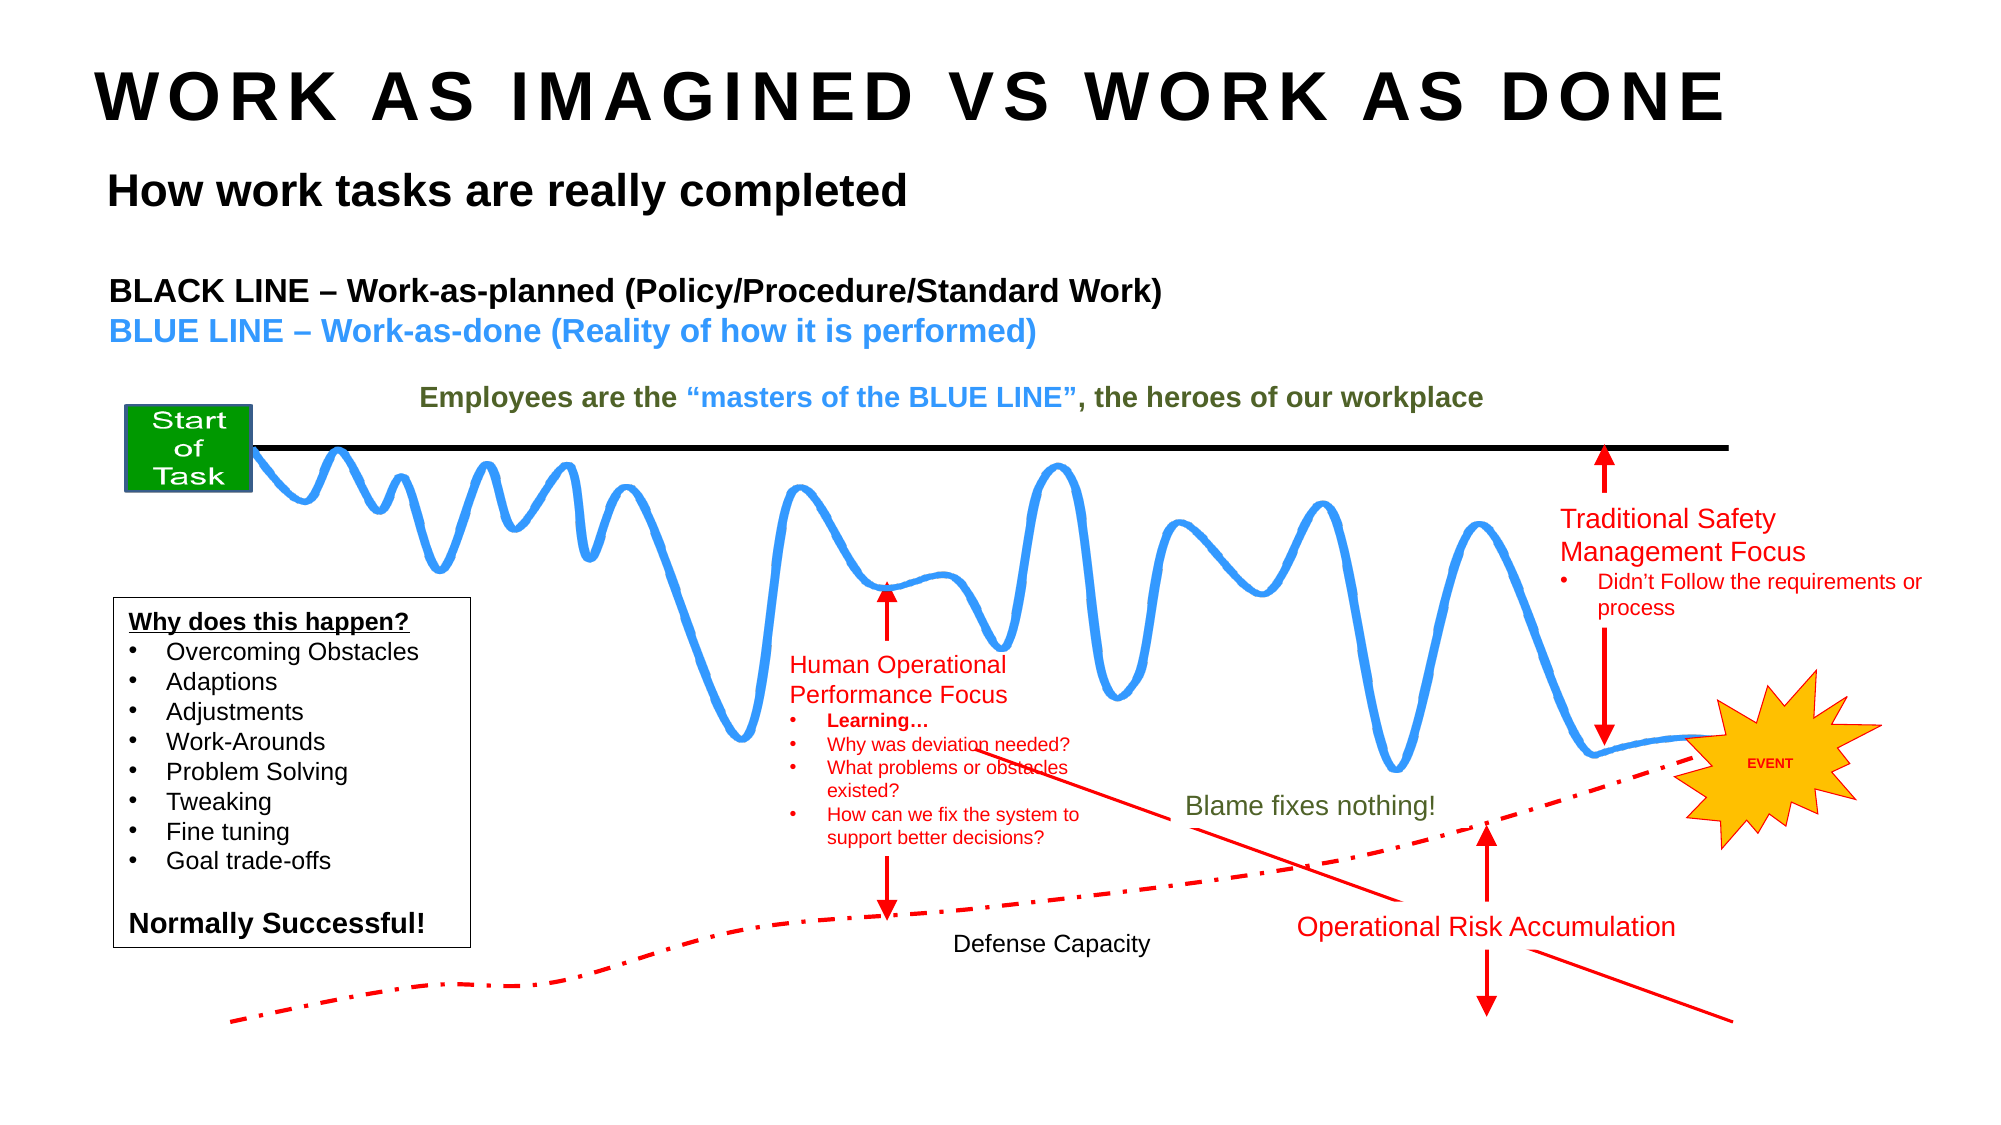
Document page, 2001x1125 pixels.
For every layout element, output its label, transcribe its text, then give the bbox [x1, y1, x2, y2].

list How work tasks are really completed [106, 160, 1882, 217]
text_box Traditional Safety Management Focus Didn’t Follow the requirements or process [1882, 492, 1942, 628]
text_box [94, 261, 1882, 1022]
title Work as IMAGINED vs work as DONE [94, 67, 1868, 179]
